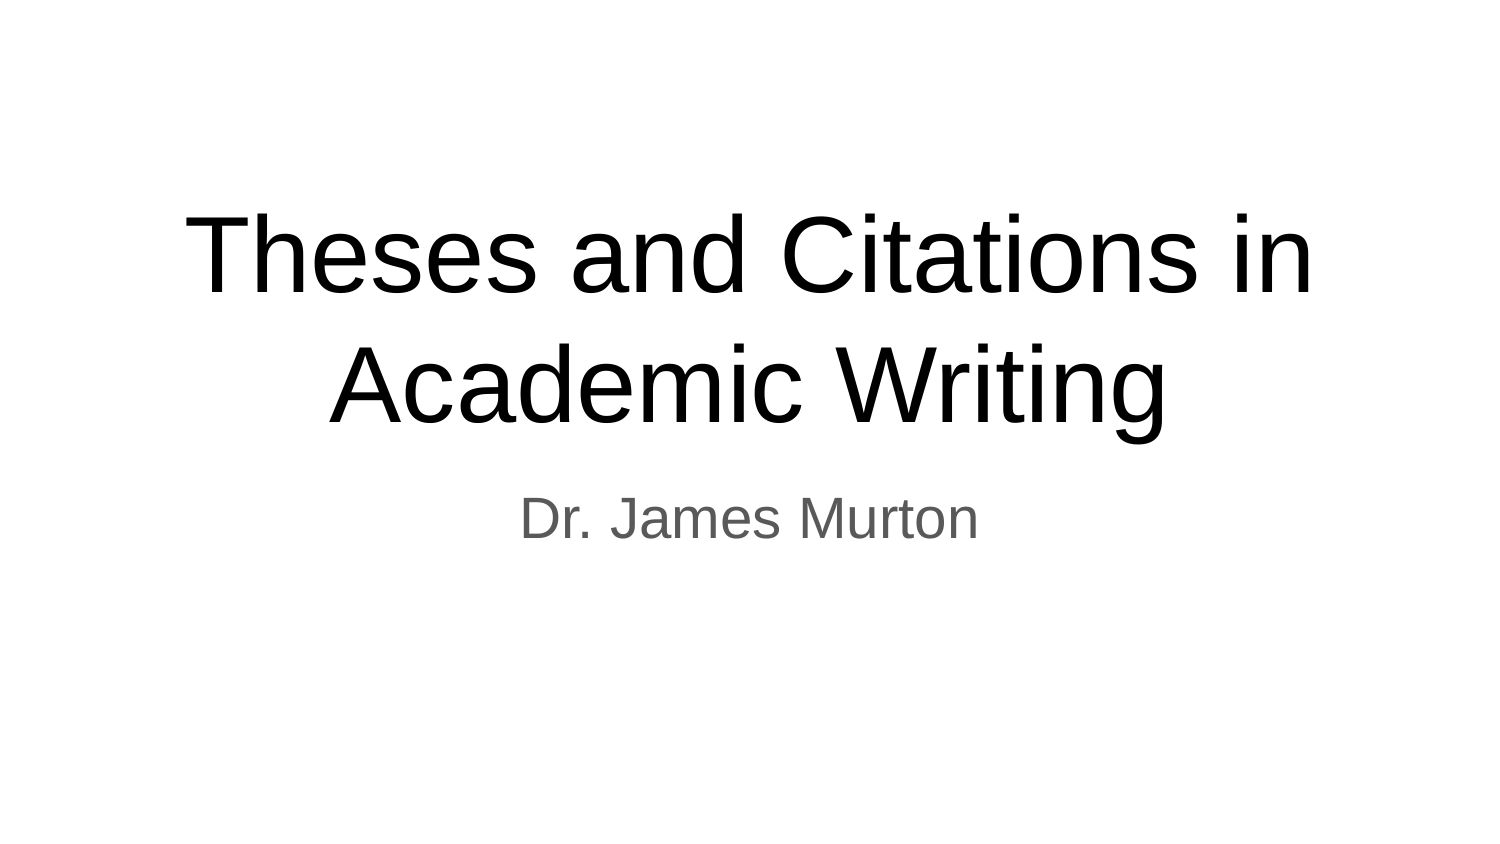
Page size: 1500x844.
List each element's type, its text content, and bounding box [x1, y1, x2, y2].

title Theses and Citations in Academic Writing [51, 122, 1449, 459]
subtitle Dr. James Murton [51, 464, 1449, 595]
